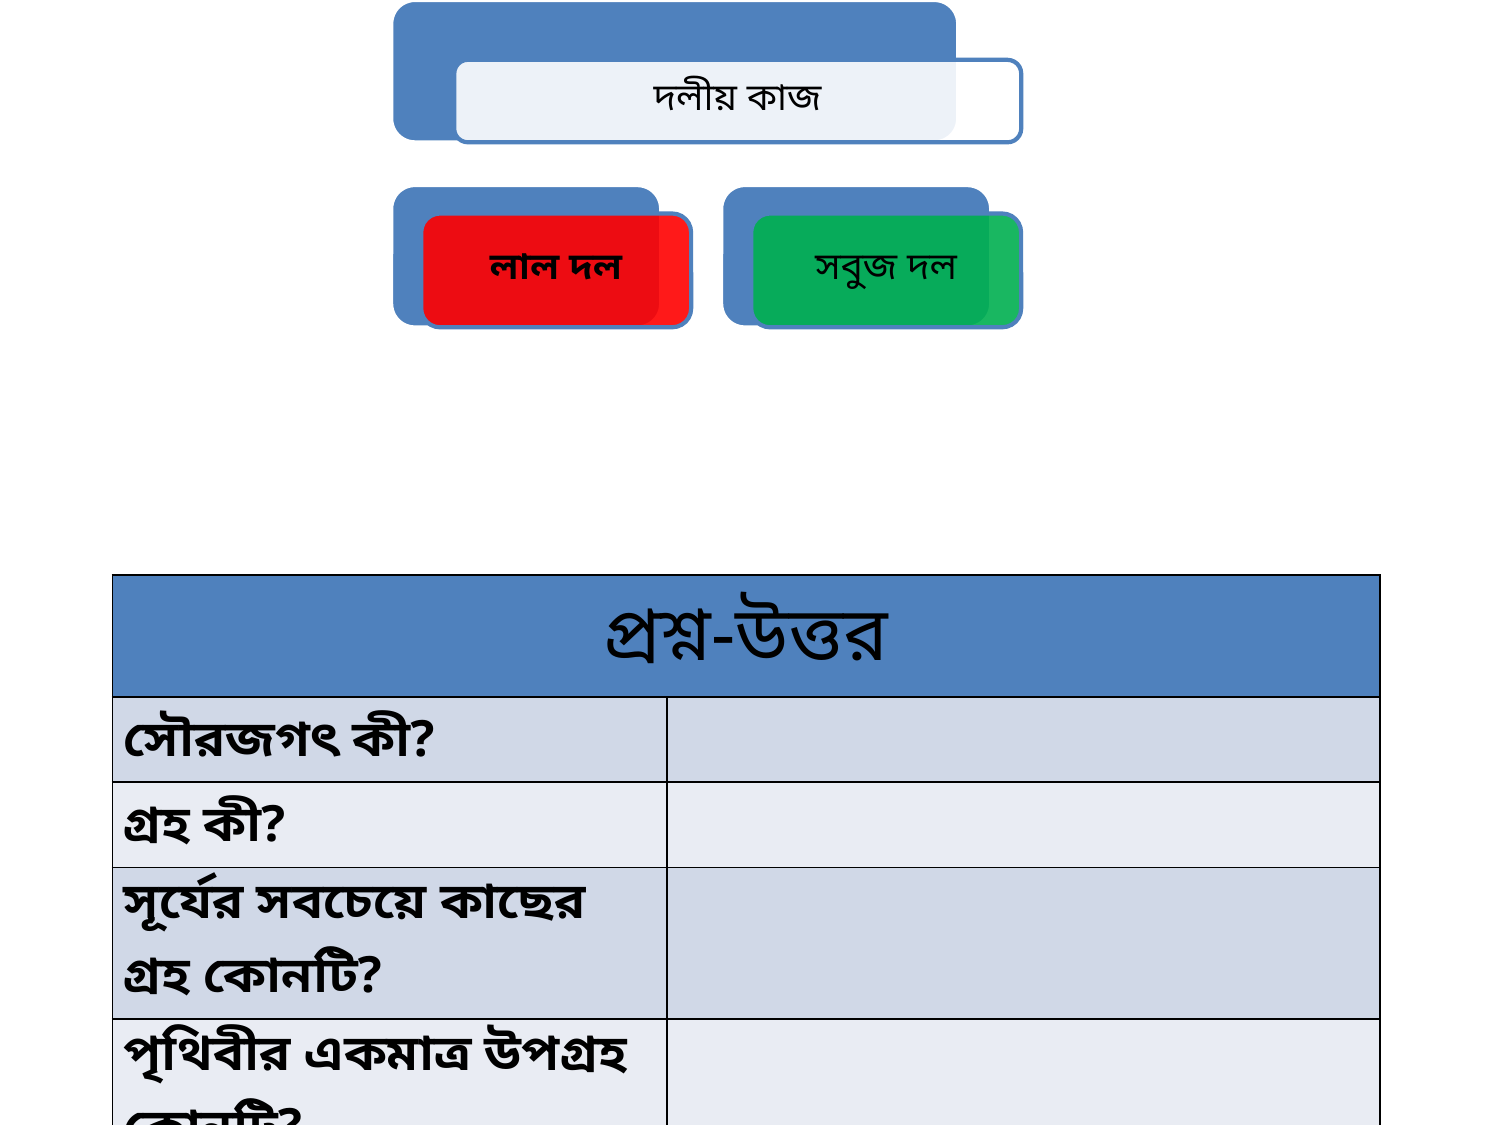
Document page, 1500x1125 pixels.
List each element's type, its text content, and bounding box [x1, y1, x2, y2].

table_cell [668, 698, 1379, 781]
table_cell [668, 1020, 1379, 1125]
table_cell গ্রহ কী? [113, 783, 666, 867]
table_cell সূর্যের সবচেয়ে কাছের গ্রহ কোনটি? [113, 868, 666, 1018]
table_header প্রশ্ন-উত্তর [113, 576, 1379, 696]
table_cell সৌরজগৎ কী? [113, 698, 666, 781]
table_cell [668, 868, 1379, 1018]
table_cell পৃথিবীর একমাত্র উপগ্রহ কোনটি? [113, 1020, 666, 1125]
table_cell [668, 783, 1379, 867]
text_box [312, 0, 1101, 513]
